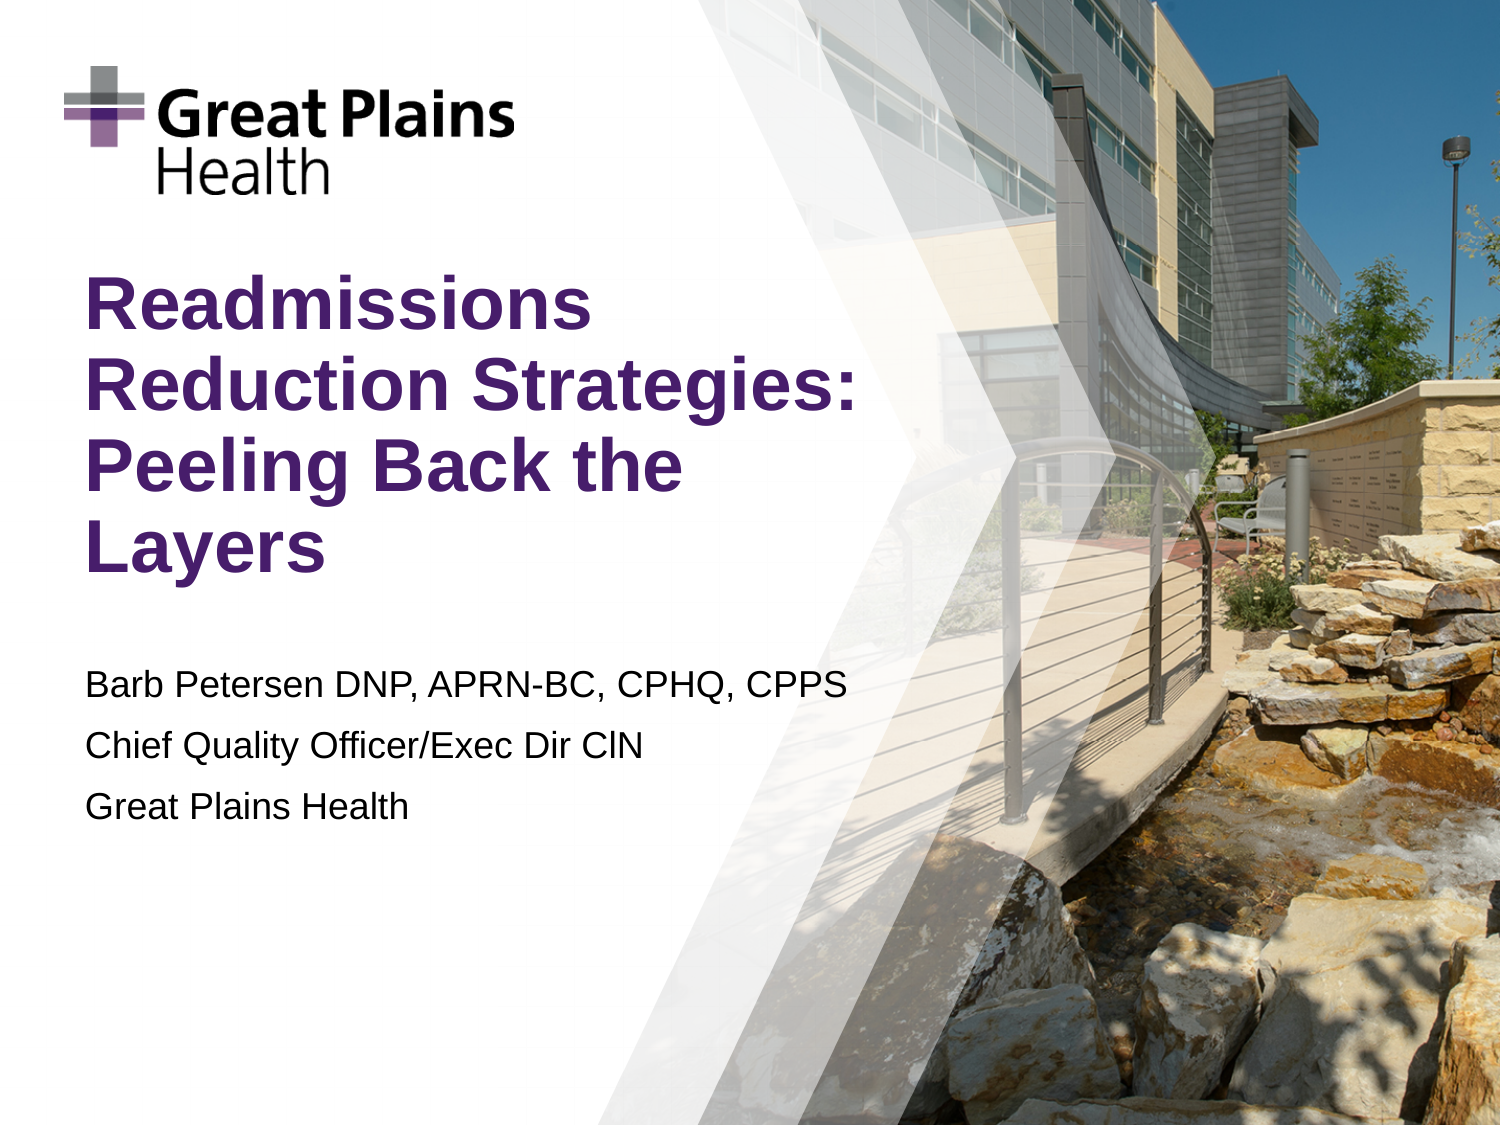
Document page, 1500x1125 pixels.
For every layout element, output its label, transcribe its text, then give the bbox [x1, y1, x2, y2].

picture [0, 0, 1500, 1125]
subtitle Barb Petersen DNP, APRN-BC, CPHQ, CPPS Chief Quality Officer/Exec Dir ClN Great Plains Health [70, 657, 962, 930]
title Readmissions Reduction Strategies: Peeling Back the Layers [70, 257, 962, 526]
